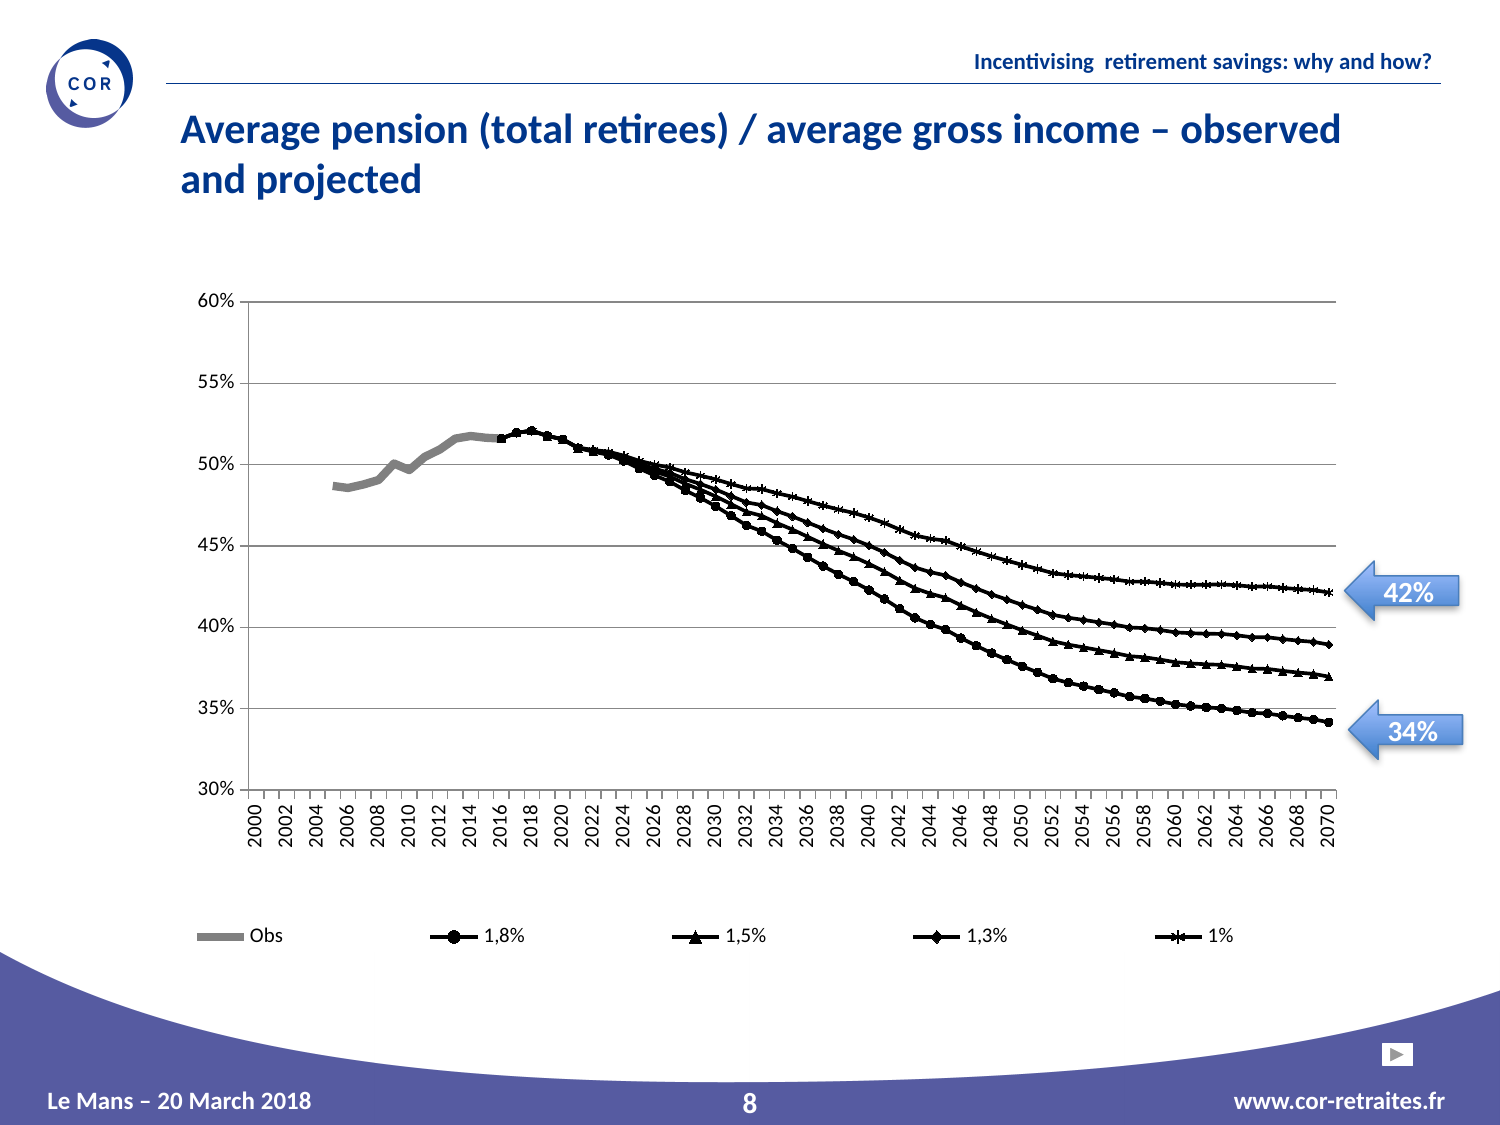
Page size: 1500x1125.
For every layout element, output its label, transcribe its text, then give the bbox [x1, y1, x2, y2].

text_box 34% [1387, 714, 1464, 746]
text_box 42% [1387, 575, 1460, 607]
picture [0, 952, 1500, 1125]
text_box [1381, 1042, 1415, 1068]
picture [46, 39, 133, 128]
text_box 8 [575, 1077, 925, 1125]
list Average pension (total retirees) / average gross income – observed and projected [165, 94, 1383, 211]
chart [34, 279, 1383, 979]
